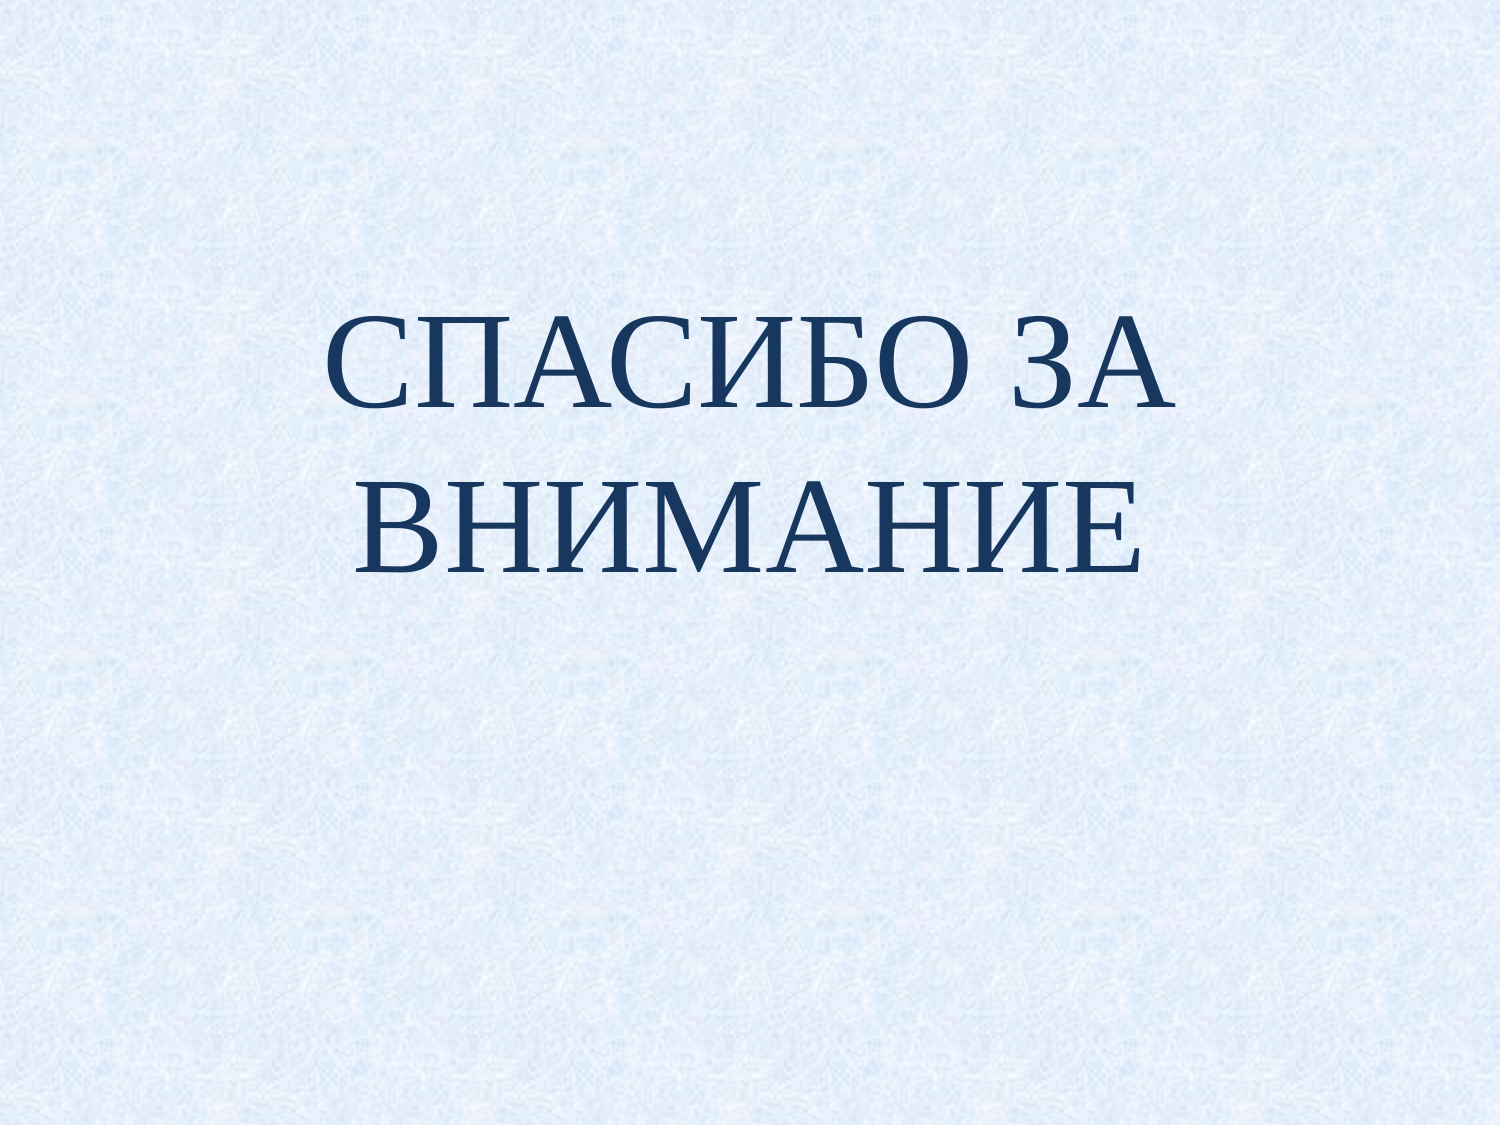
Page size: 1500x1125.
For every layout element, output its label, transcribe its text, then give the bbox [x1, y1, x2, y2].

list СПАСИБО ЗА ВНИМАНИЕ [75, 262, 1425, 1005]
